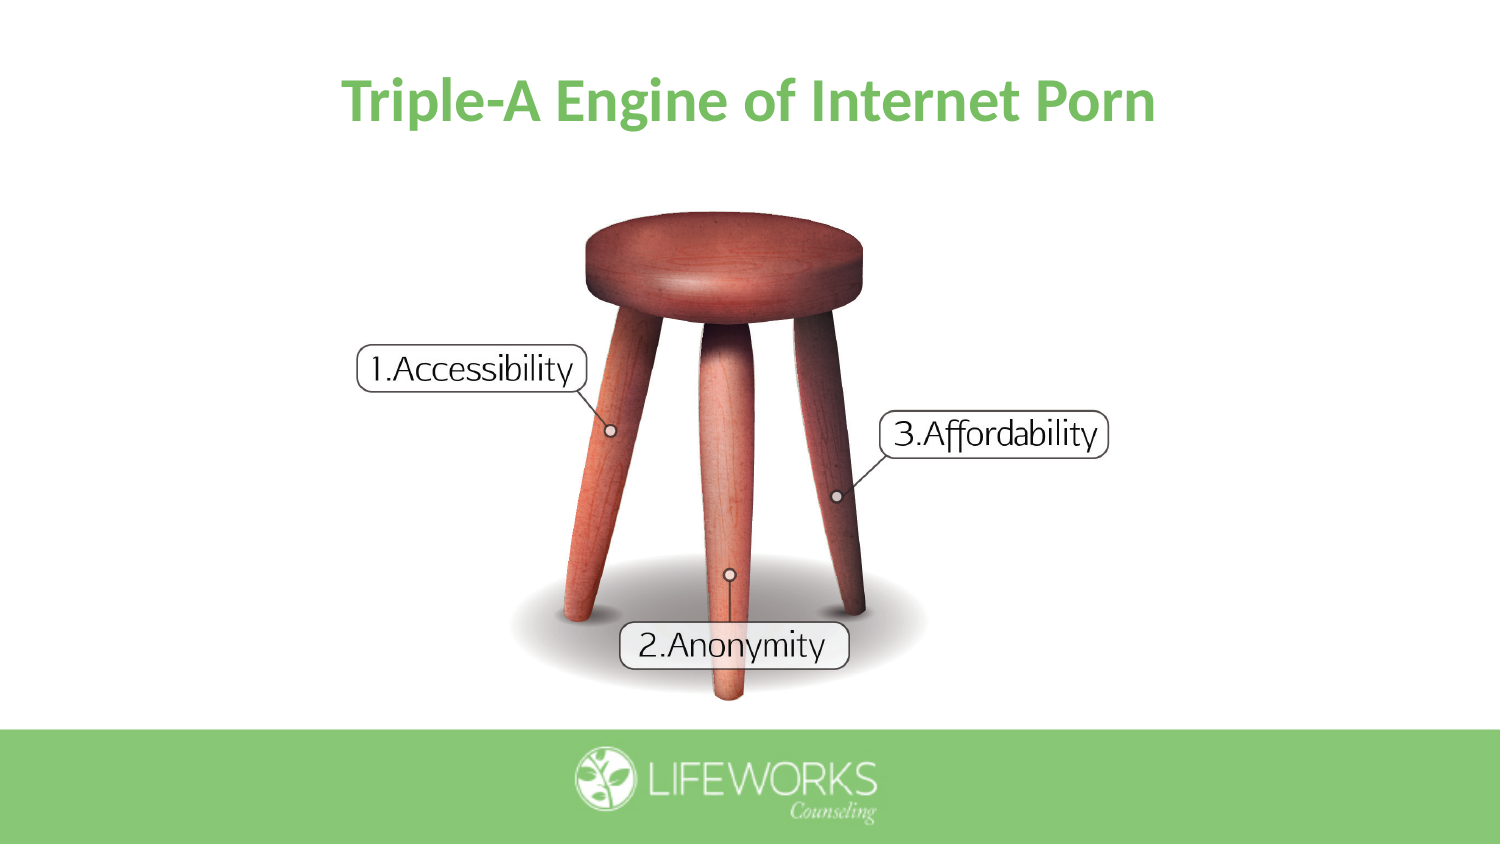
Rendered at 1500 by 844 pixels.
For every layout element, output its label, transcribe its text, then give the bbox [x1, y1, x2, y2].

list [350, 175, 1122, 710]
title Triple-A Engine of Internet Porn [266, 16, 1234, 176]
picture [0, 0, 1500, 844]
